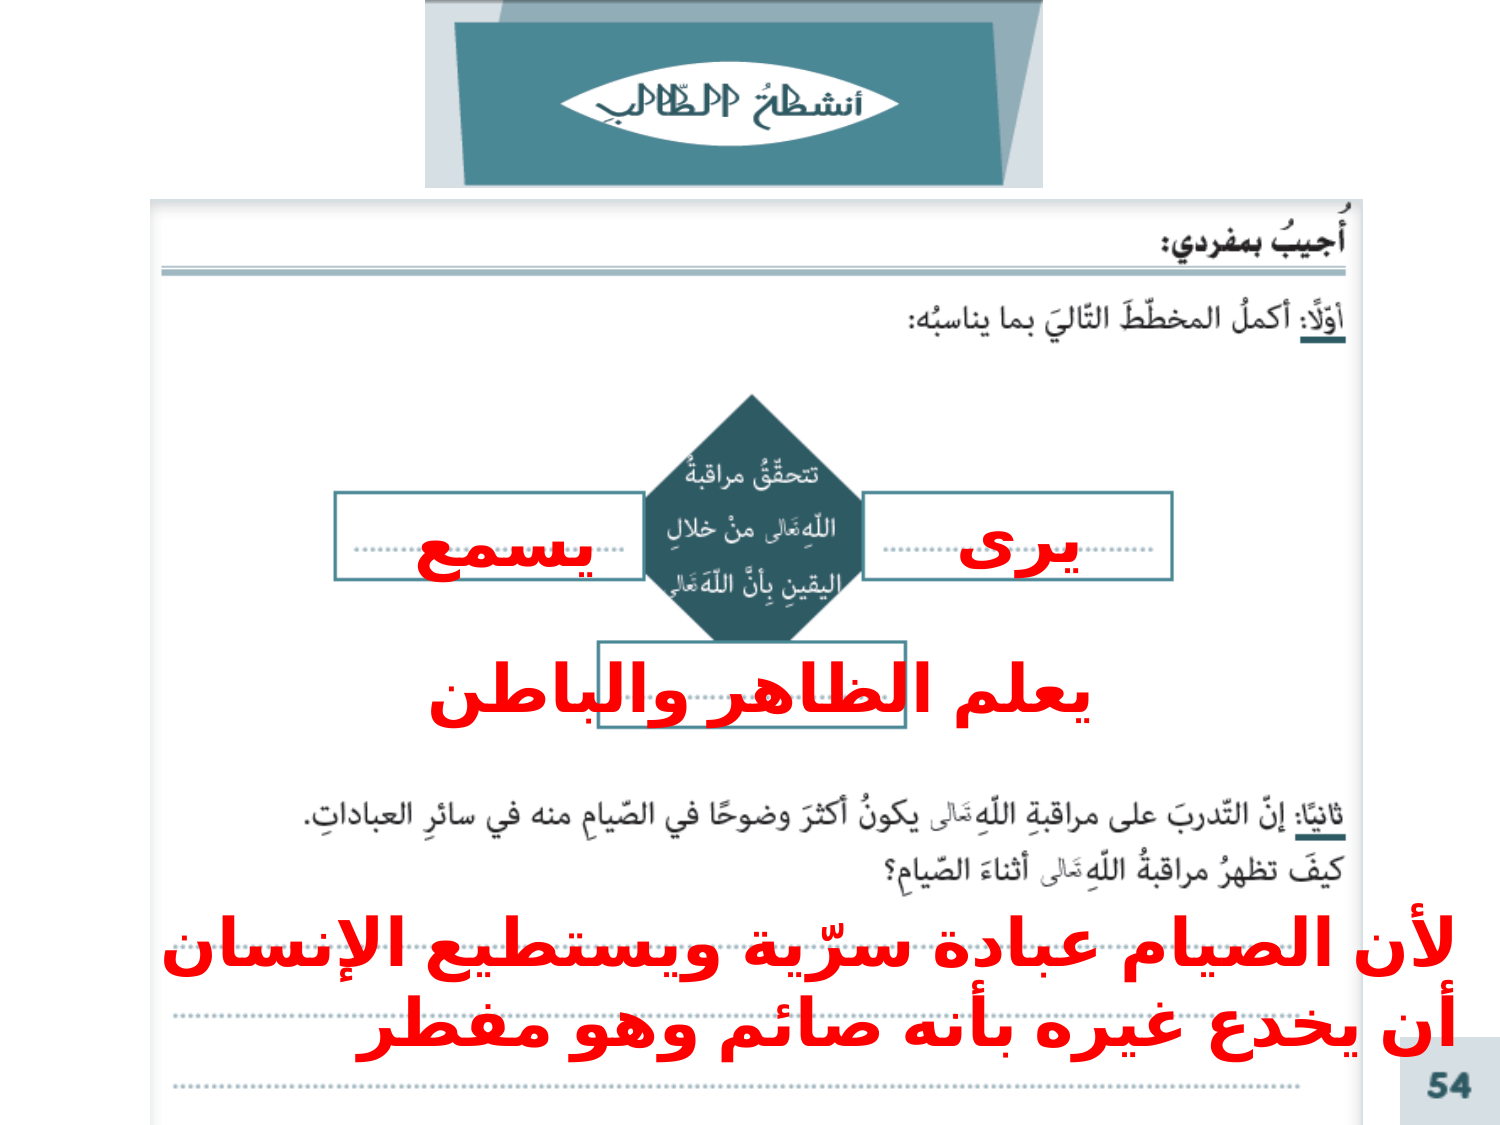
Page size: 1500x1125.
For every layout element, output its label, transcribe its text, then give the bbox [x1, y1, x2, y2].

text_box لأن الصيام عبادة سرّية ويستطيع الإنسان أن يخدع غيره بأنه صائم وهو مفطر [1366, 892, 1475, 1068]
picture [424, 0, 1043, 188]
picture [1399, 1037, 1500, 1125]
picture [149, 199, 1363, 1125]
